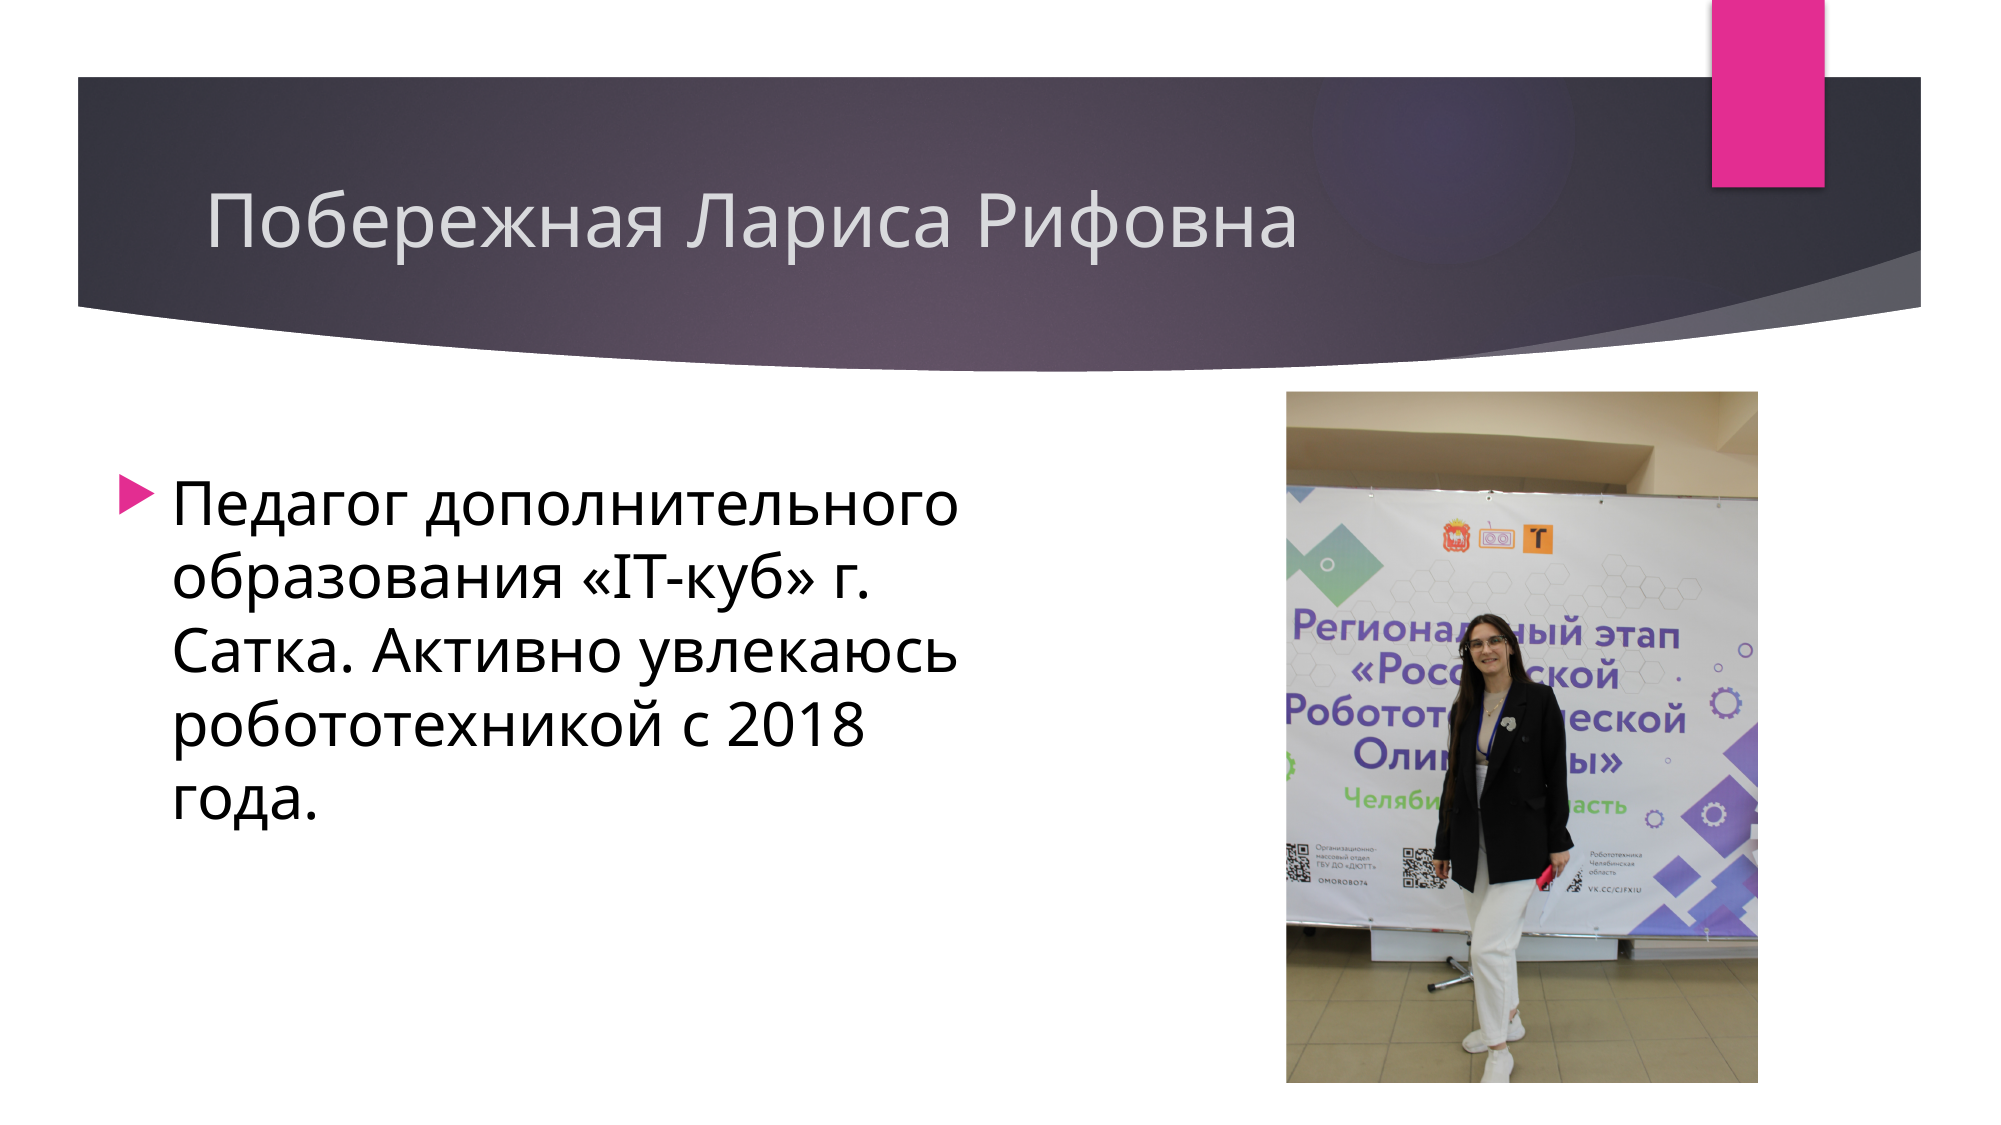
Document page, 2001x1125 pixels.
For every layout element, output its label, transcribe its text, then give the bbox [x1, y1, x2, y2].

list Педагог дополнительного образования «IT-куб» г. Сатка. Активно увлекаюсь робототехникой с 2018 года. [100, 456, 1023, 1017]
picture [1176, 392, 1868, 1082]
title Побережная Лариса Рифовна [189, 159, 1627, 276]
